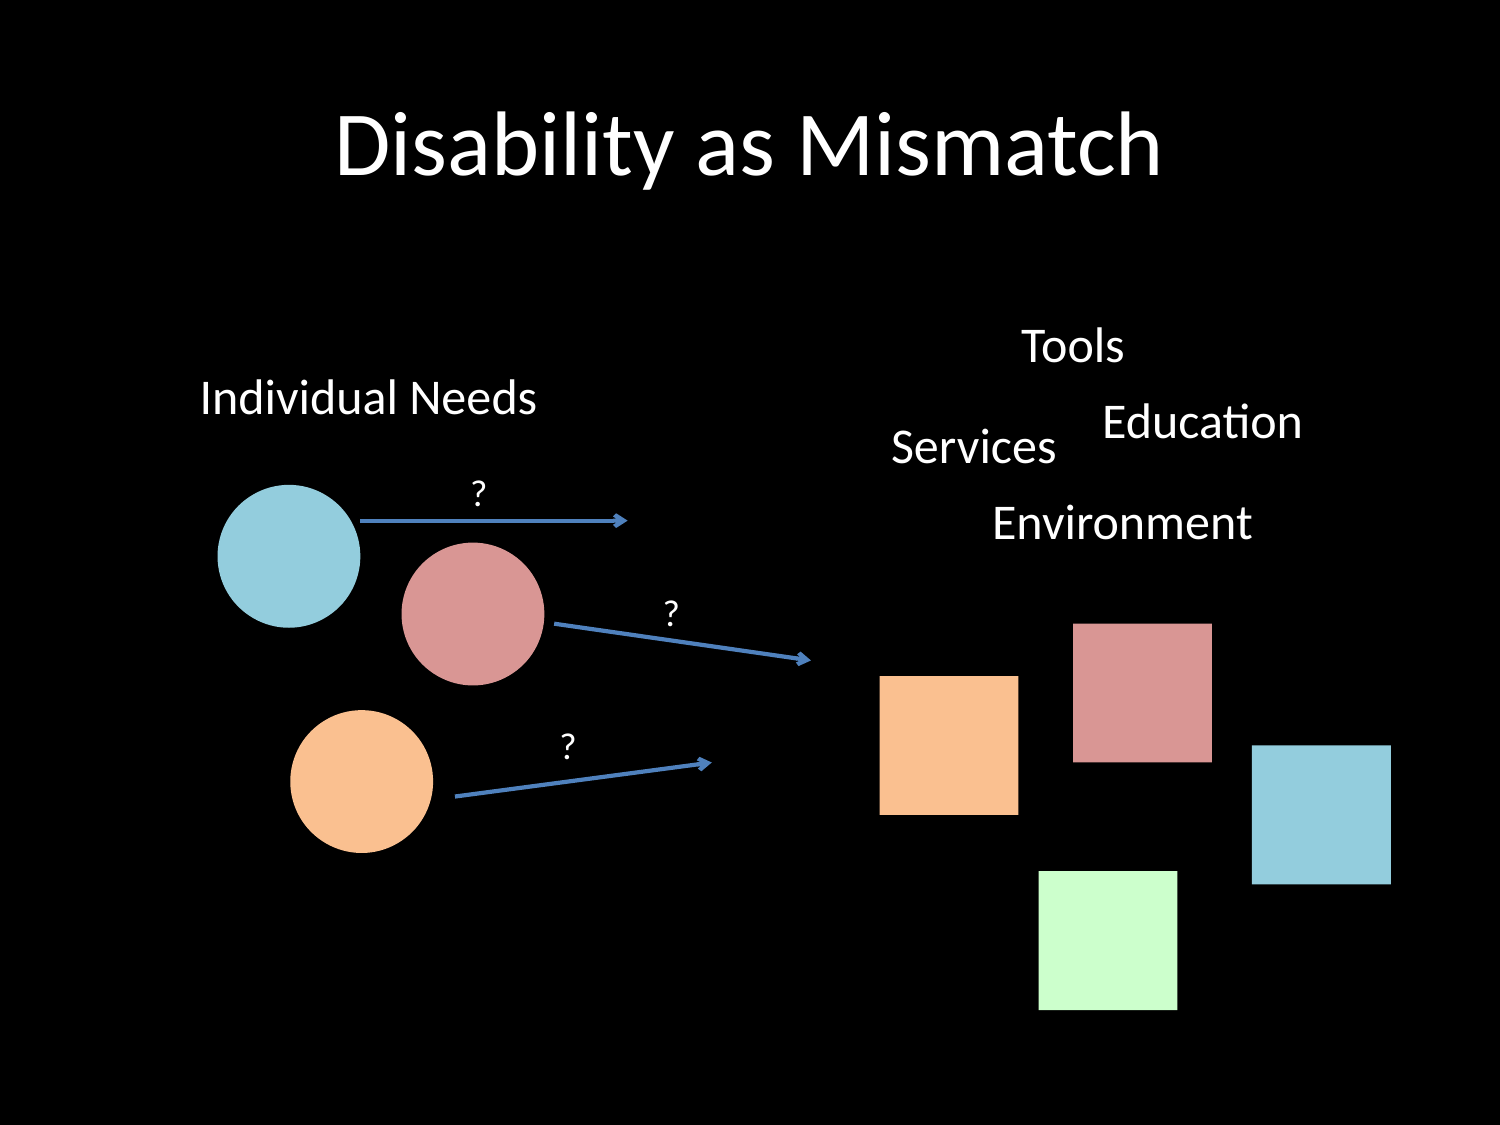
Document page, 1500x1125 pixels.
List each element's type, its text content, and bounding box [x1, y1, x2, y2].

text_box Services [876, 406, 1072, 481]
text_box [454, 762, 713, 797]
text_box [1251, 745, 1392, 885]
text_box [553, 623, 812, 661]
text_box [1038, 870, 1178, 1011]
text_box [289, 709, 434, 854]
text_box Individual Needs [184, 357, 553, 433]
text_box Education [1087, 381, 1318, 456]
text_box [400, 541, 546, 687]
text_box [216, 484, 362, 629]
text_box Tools [1006, 305, 1140, 381]
text_box [879, 675, 1019, 816]
text_box ? [544, 715, 592, 760]
title Disability as Mismatch [75, 45, 1425, 233]
text_box Environment [977, 481, 1268, 557]
text_box ? [647, 582, 696, 622]
text_box [1072, 623, 1213, 763]
text_box ? [455, 461, 503, 516]
